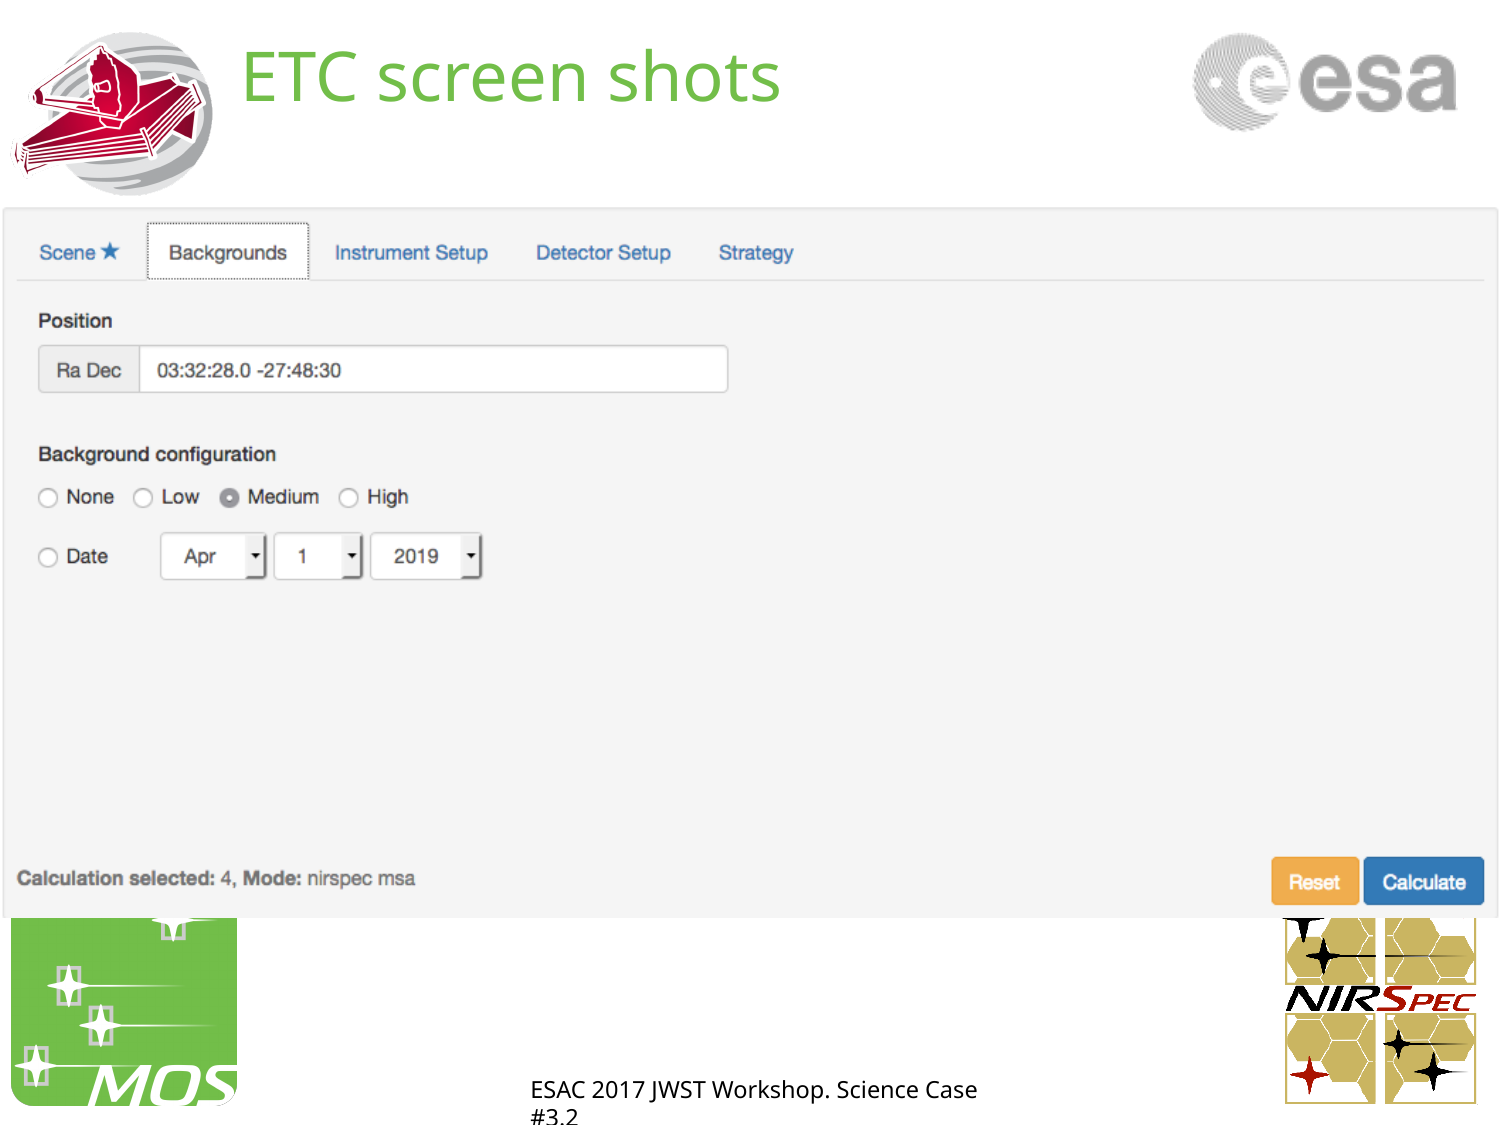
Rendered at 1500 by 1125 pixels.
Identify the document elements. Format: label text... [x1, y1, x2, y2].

title ETC screen shots [225, 34, 1248, 189]
picture [1159, 0, 1490, 165]
picture [0, 3, 1500, 1106]
